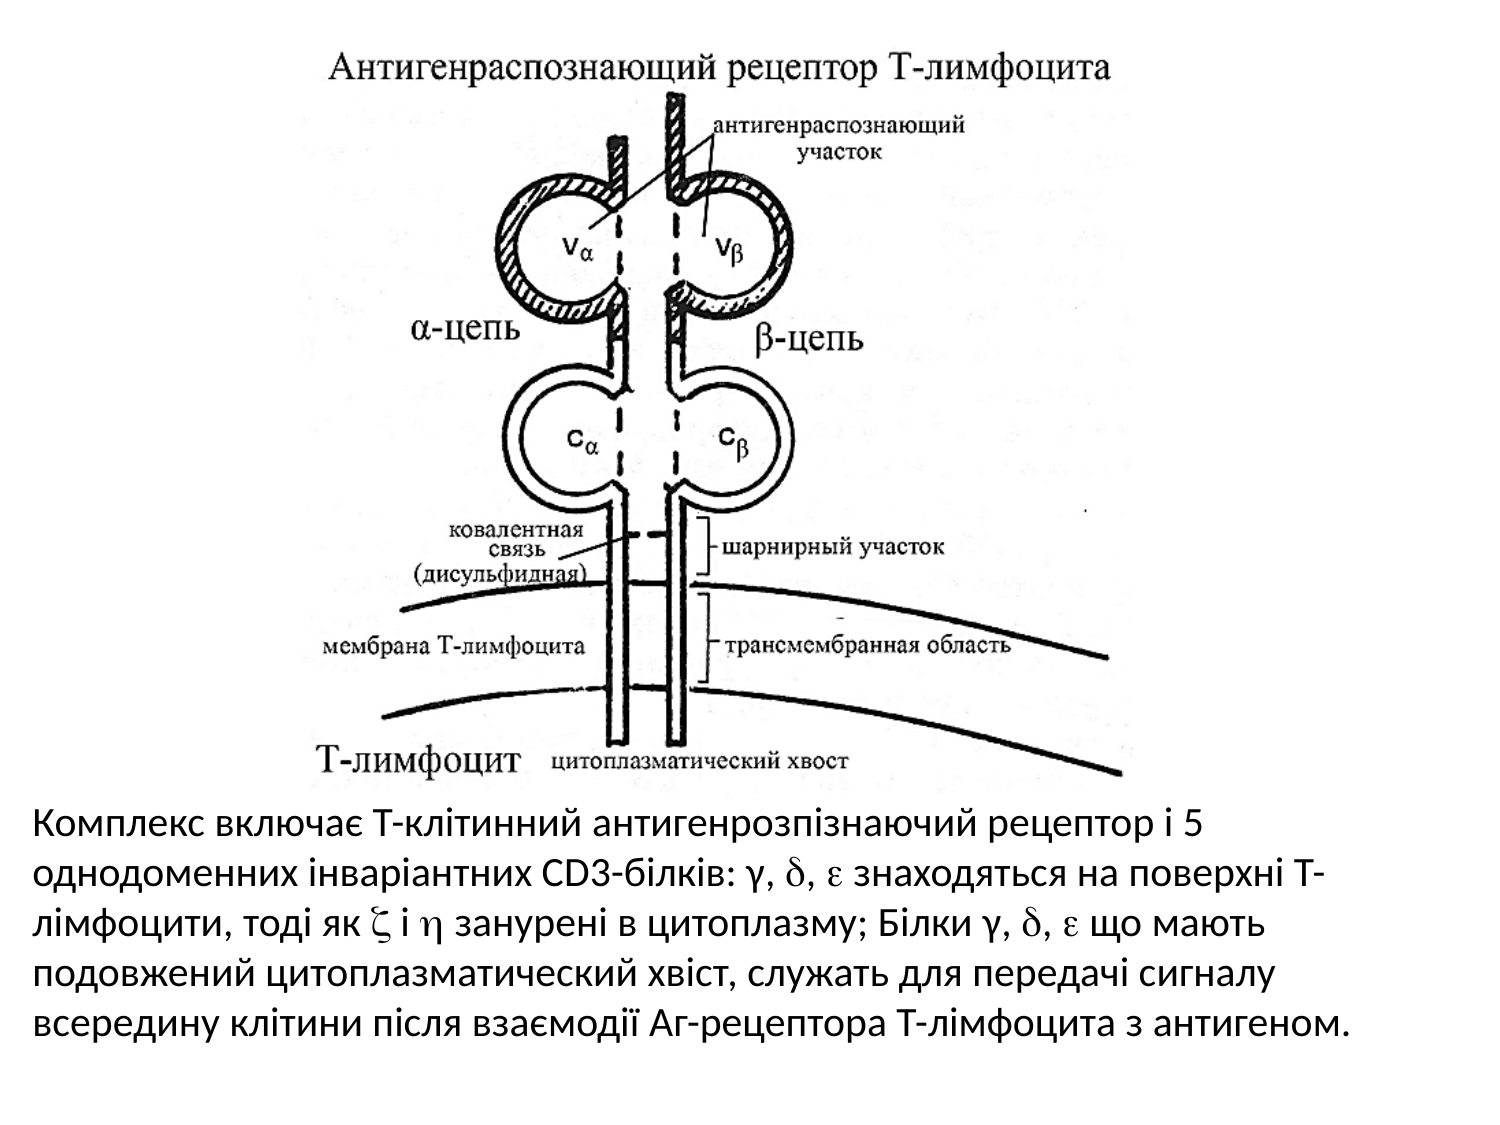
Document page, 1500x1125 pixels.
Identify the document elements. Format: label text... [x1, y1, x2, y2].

picture [300, 30, 1134, 800]
text_box Комплекс включає Т-клітинний антигенрозпiзнаючий рецептор і 5 однодоменних інваріантних СD3-білків: γ, ,  знаходяться на поверхні Т-лімфоцити, тоді як  і  занурені в цитоплазму; Білки γ, ,  що мають подовжений цитоплазматический хвіст, служать для передачі сигналу всередину клітини після взаємодії Aг-рецептора Т-лімфоцита з антигеном. [17, 786, 1483, 1052]
